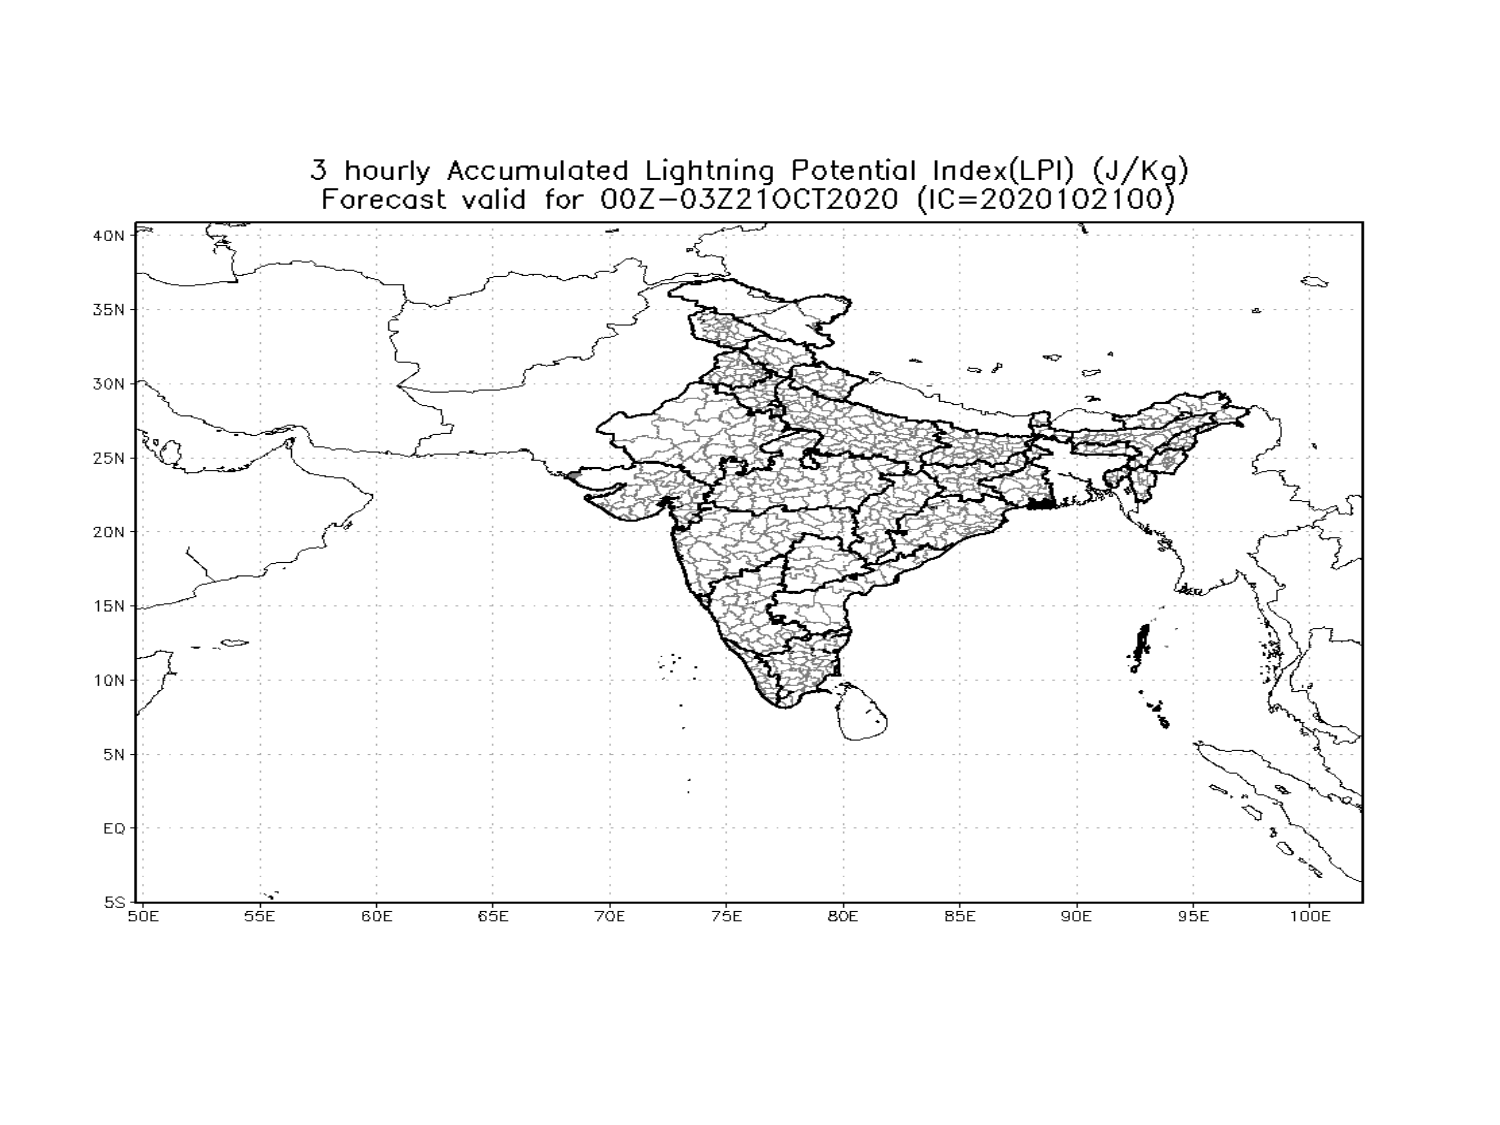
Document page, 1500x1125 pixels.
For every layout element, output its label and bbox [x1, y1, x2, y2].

picture [74, 149, 1426, 976]
